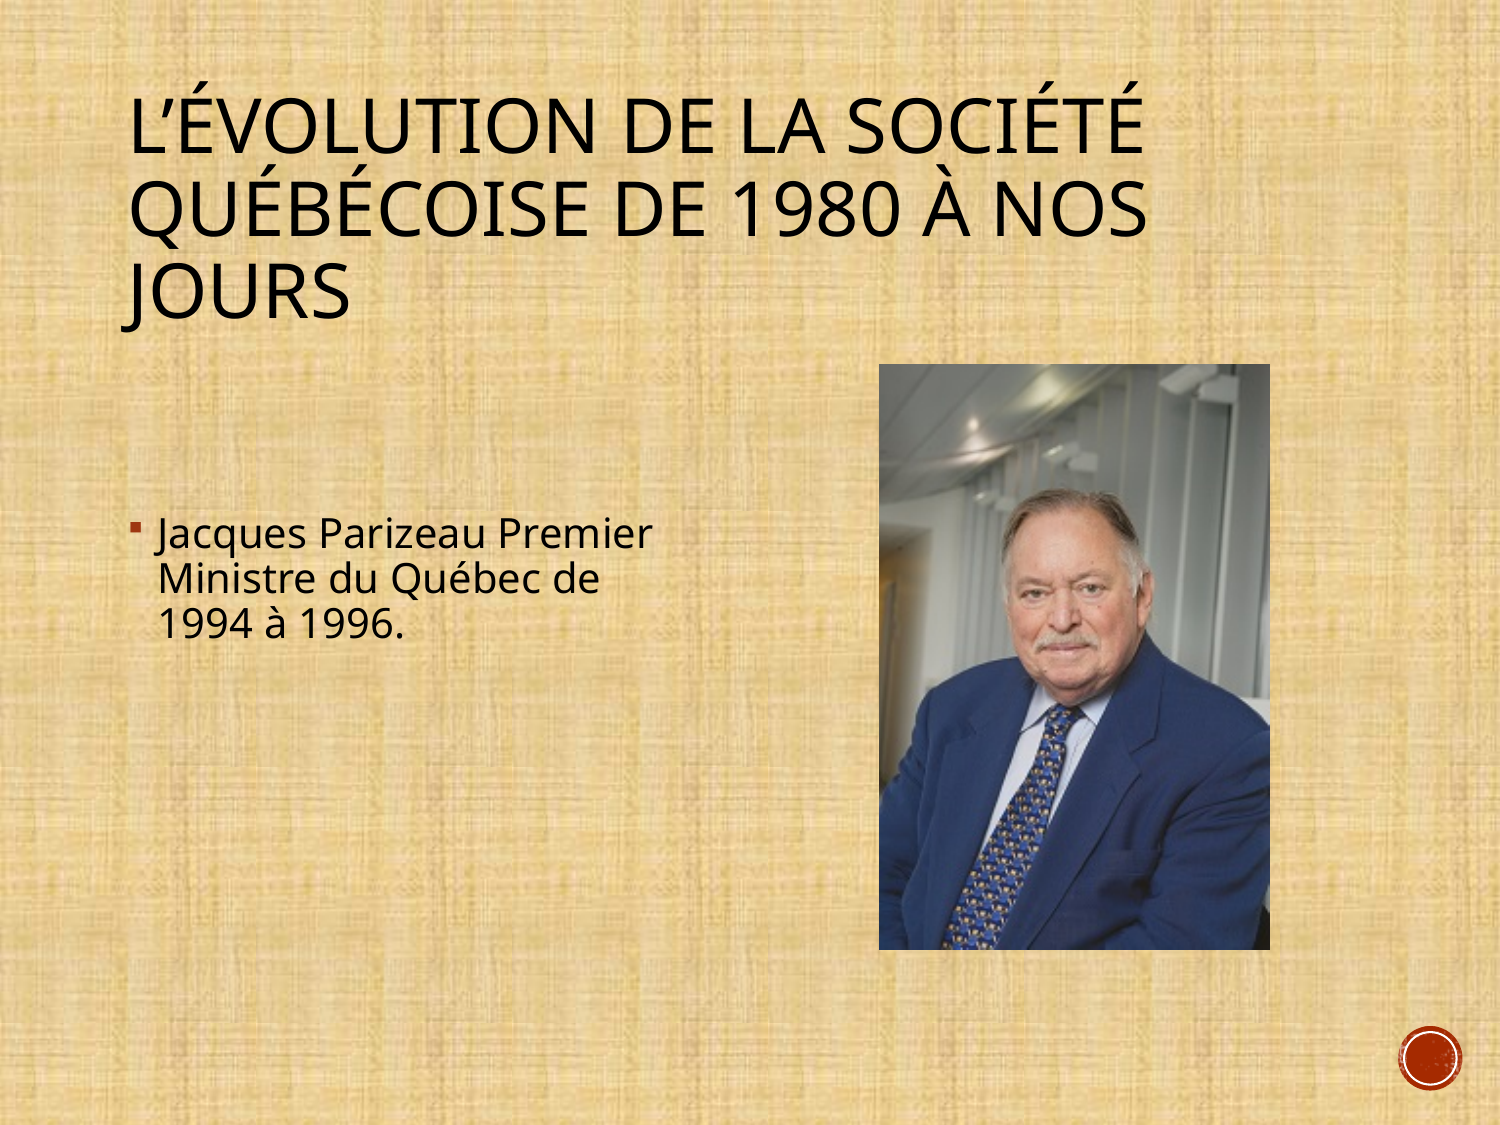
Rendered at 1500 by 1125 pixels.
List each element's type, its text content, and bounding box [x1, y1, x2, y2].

list Jacques Parizeau Premier Ministre du Québec de 1994 à 1996. [112, 360, 713, 1013]
title L’évolution de la société québécoise de 1980 à nos jours [112, 79, 1388, 344]
picture [0, 0, 1500, 1125]
